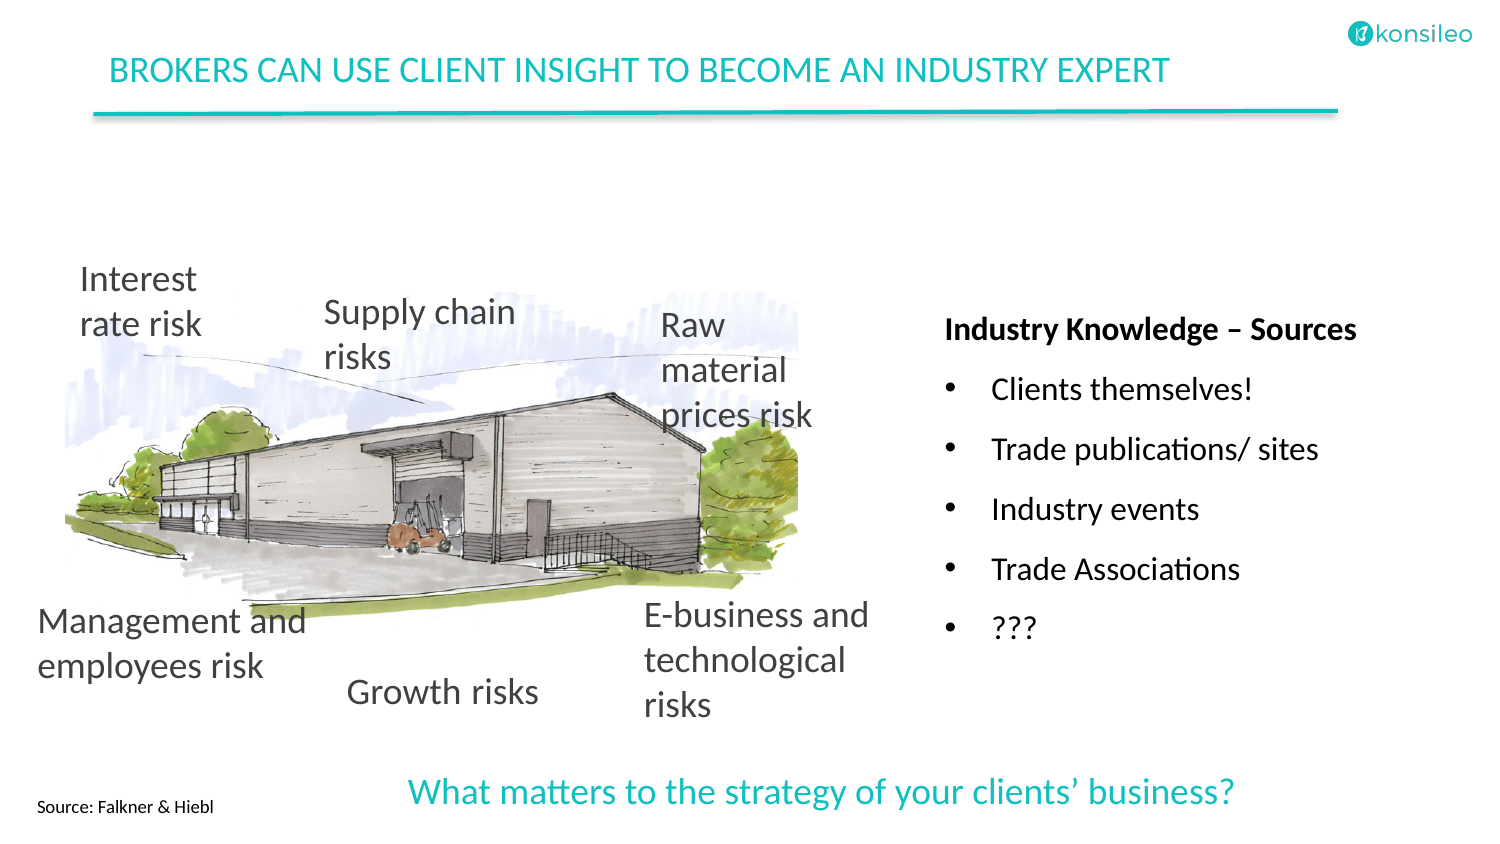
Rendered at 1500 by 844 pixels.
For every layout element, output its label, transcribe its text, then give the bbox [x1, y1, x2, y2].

picture [1348, 21, 1472, 46]
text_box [22, 246, 931, 826]
text_box Industry Knowledge – Sources Clients themselves! Trade publications/ sites Industry events Trade Associations ??? [935, 280, 1470, 655]
text_box BROKERS CAN USE CLIENT INSIGHT TO BECOME AN INDUSTRY EXPERT [94, 37, 1187, 98]
text_box What matters to the strategy of your clients’ business? [935, 759, 1373, 820]
